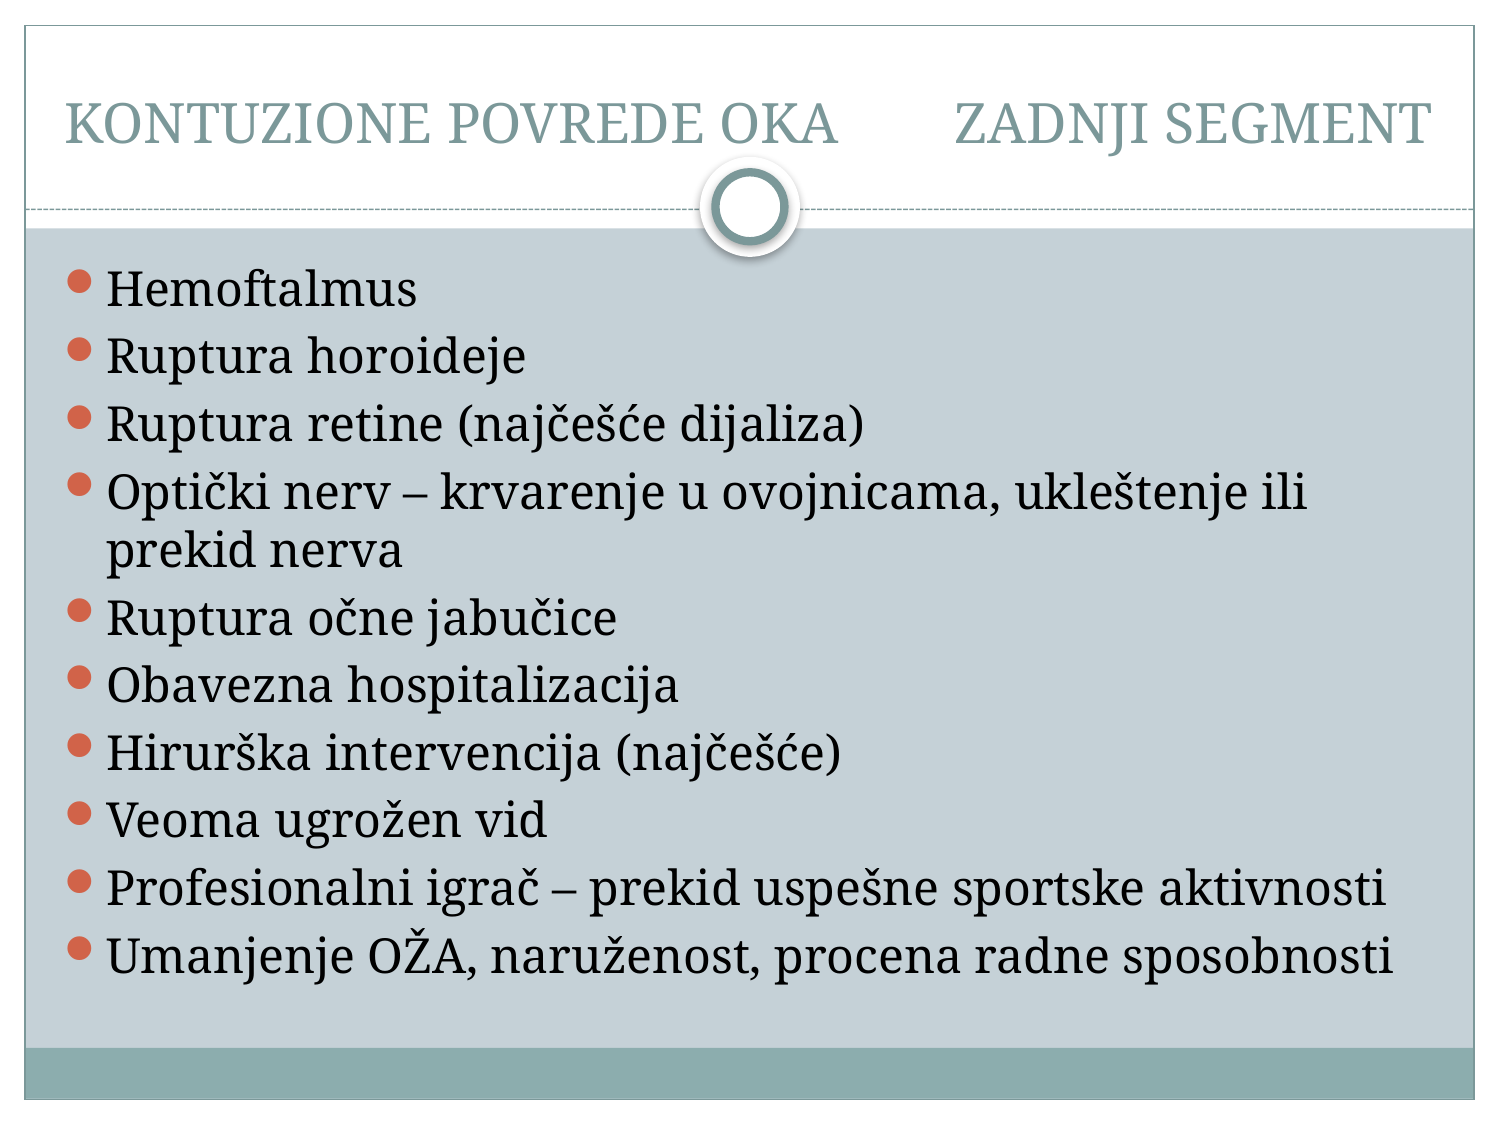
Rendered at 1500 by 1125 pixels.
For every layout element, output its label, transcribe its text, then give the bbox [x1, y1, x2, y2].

list Hemoftalmus Ruptura horoideje Ruptura retine (najčešće dijaliza) Optički nerv – krvarenje u ovojnicama, ukleštenje ili prekid nerva Ruptura očne jabučice Obavezna hospitalizacija Hirurška intervencija (najčešće) Veoma ugrožen vid Profesionalni igrač – prekid uspešne sportske aktivnosti Umanjenje OŽA, naruženost, procena radne sposobnosti [49, 250, 1445, 1001]
title KONTUZIONE POVREDE OKA ZADNJI SEGMENT [49, 37, 1450, 162]
